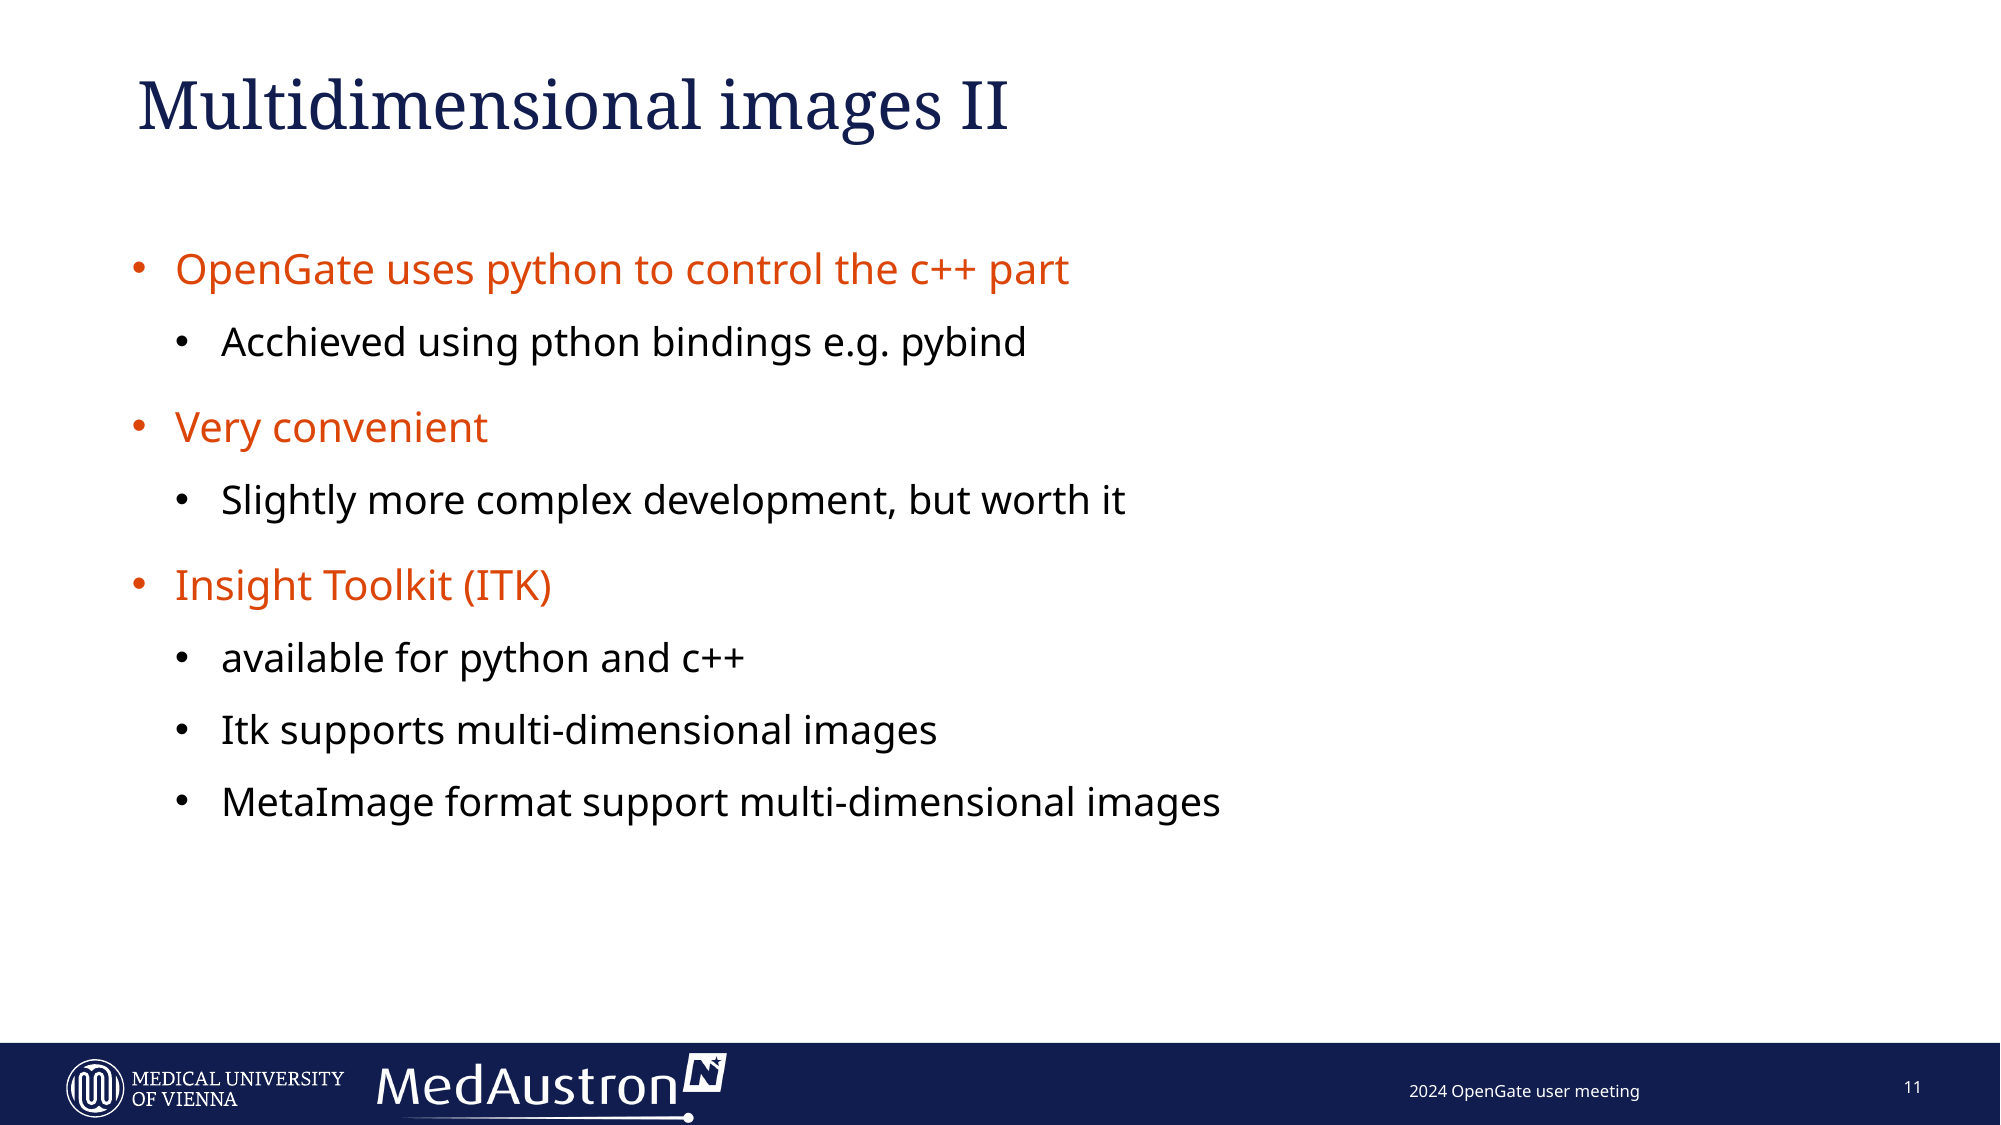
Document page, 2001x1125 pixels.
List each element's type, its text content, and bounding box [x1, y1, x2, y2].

list OpenGate uses python to control the c++ part Acchieved using pthon bindings e.g. pybind Very convenient Slightly more complex development, but worth it Insight Toolkit (ITK) available for python and c++ Itk supports multi-dimensional images MetaImage format support multi-dimensional images [131, 220, 1863, 1035]
title Multidimensional images II [137, 59, 1863, 220]
picture [377, 1053, 727, 1123]
slide_number 11 [1862, 1055, 1964, 1107]
footer 2024 OpenGate user meeting [1394, 1070, 1841, 1109]
